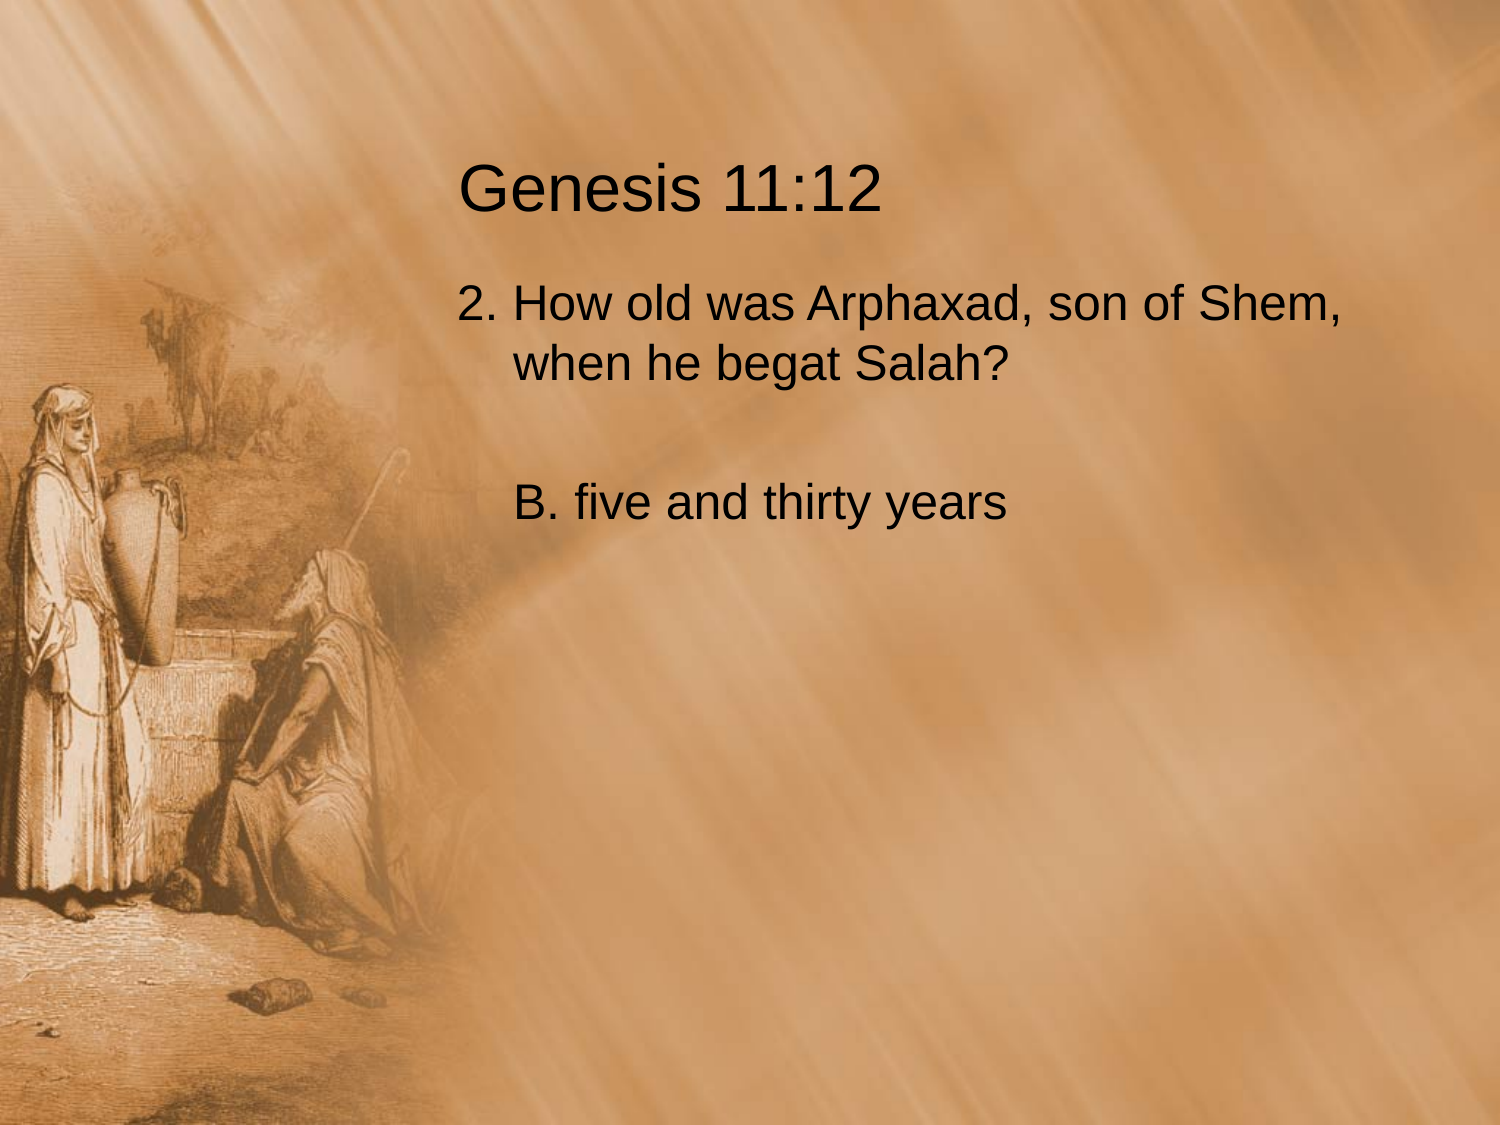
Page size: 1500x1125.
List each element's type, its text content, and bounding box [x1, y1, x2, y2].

list 2. How old was Arphaxad, son of Shem, when he begat Salah? B. five and thirty years [441, 262, 1480, 1006]
title Genesis 11:12 [443, 44, 1480, 233]
picture [0, 0, 1500, 1125]
